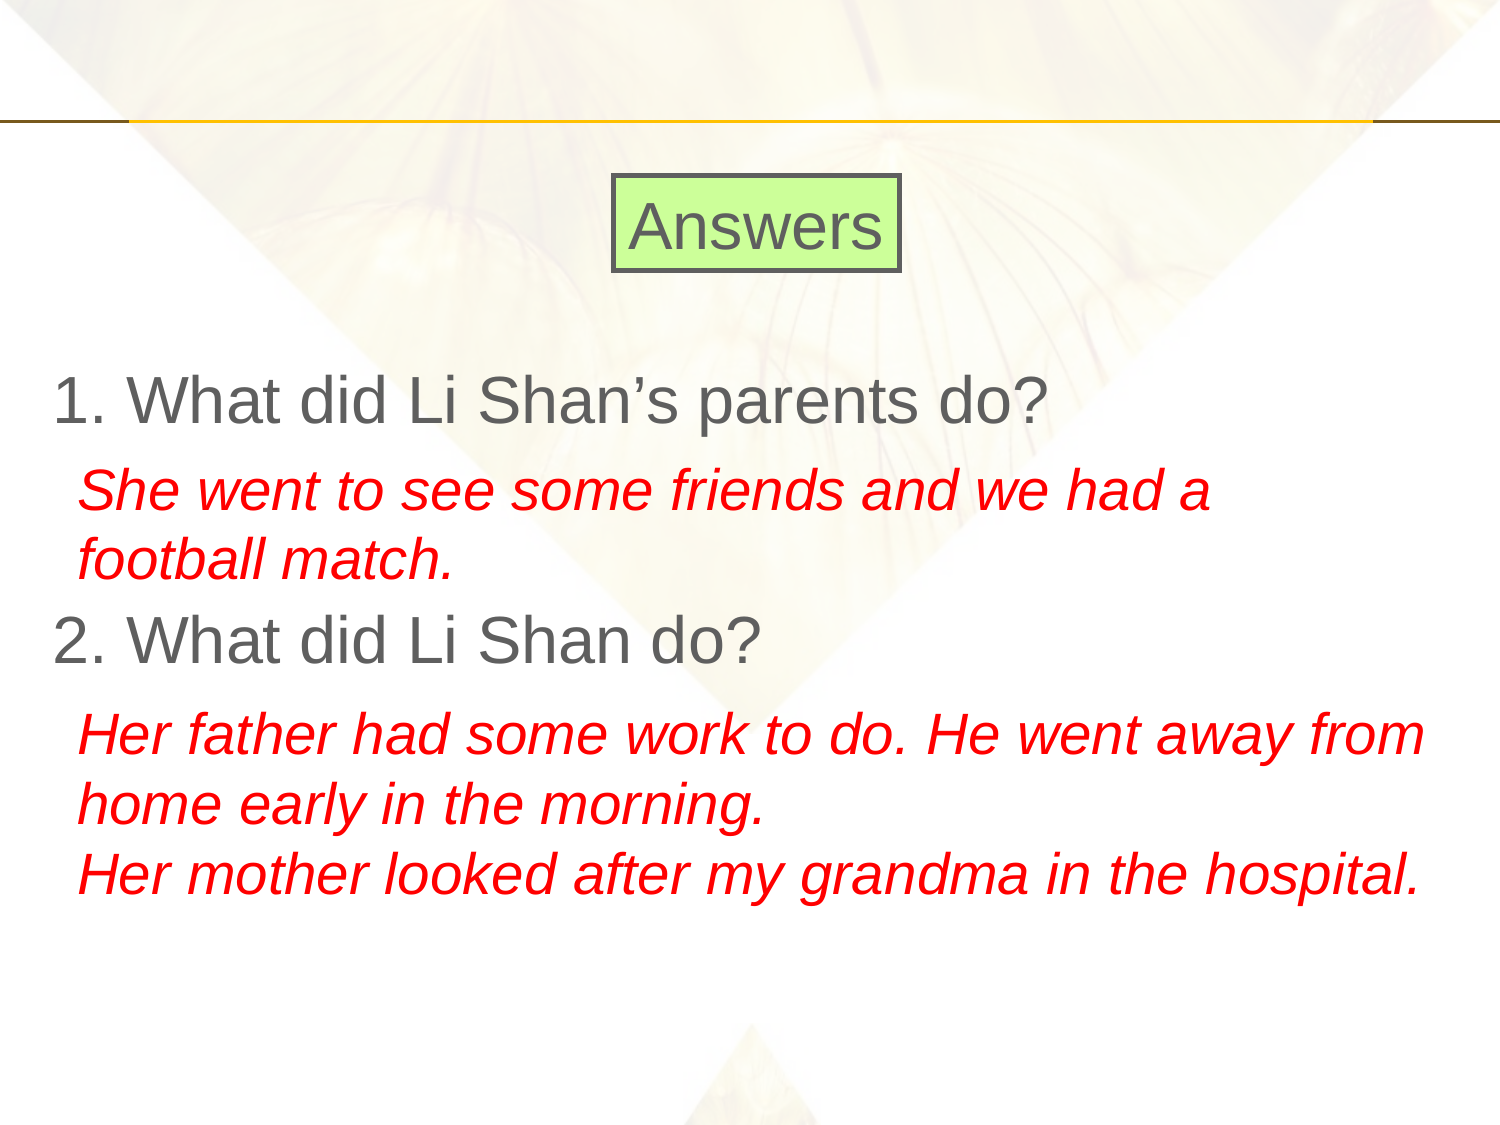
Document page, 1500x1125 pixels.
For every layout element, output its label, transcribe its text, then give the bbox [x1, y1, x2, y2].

text_box Her father had some work to do. He went away from home early in the morning. Her mother looked after my grandma in the hospital. [62, 688, 1475, 914]
text_box She went to see some friends and we had a football match. [62, 444, 1375, 599]
text_box Answers [613, 175, 900, 271]
text_box 1. What did Li Shan’s parents do? 2. What did Li Shan do? [37, 349, 1500, 684]
